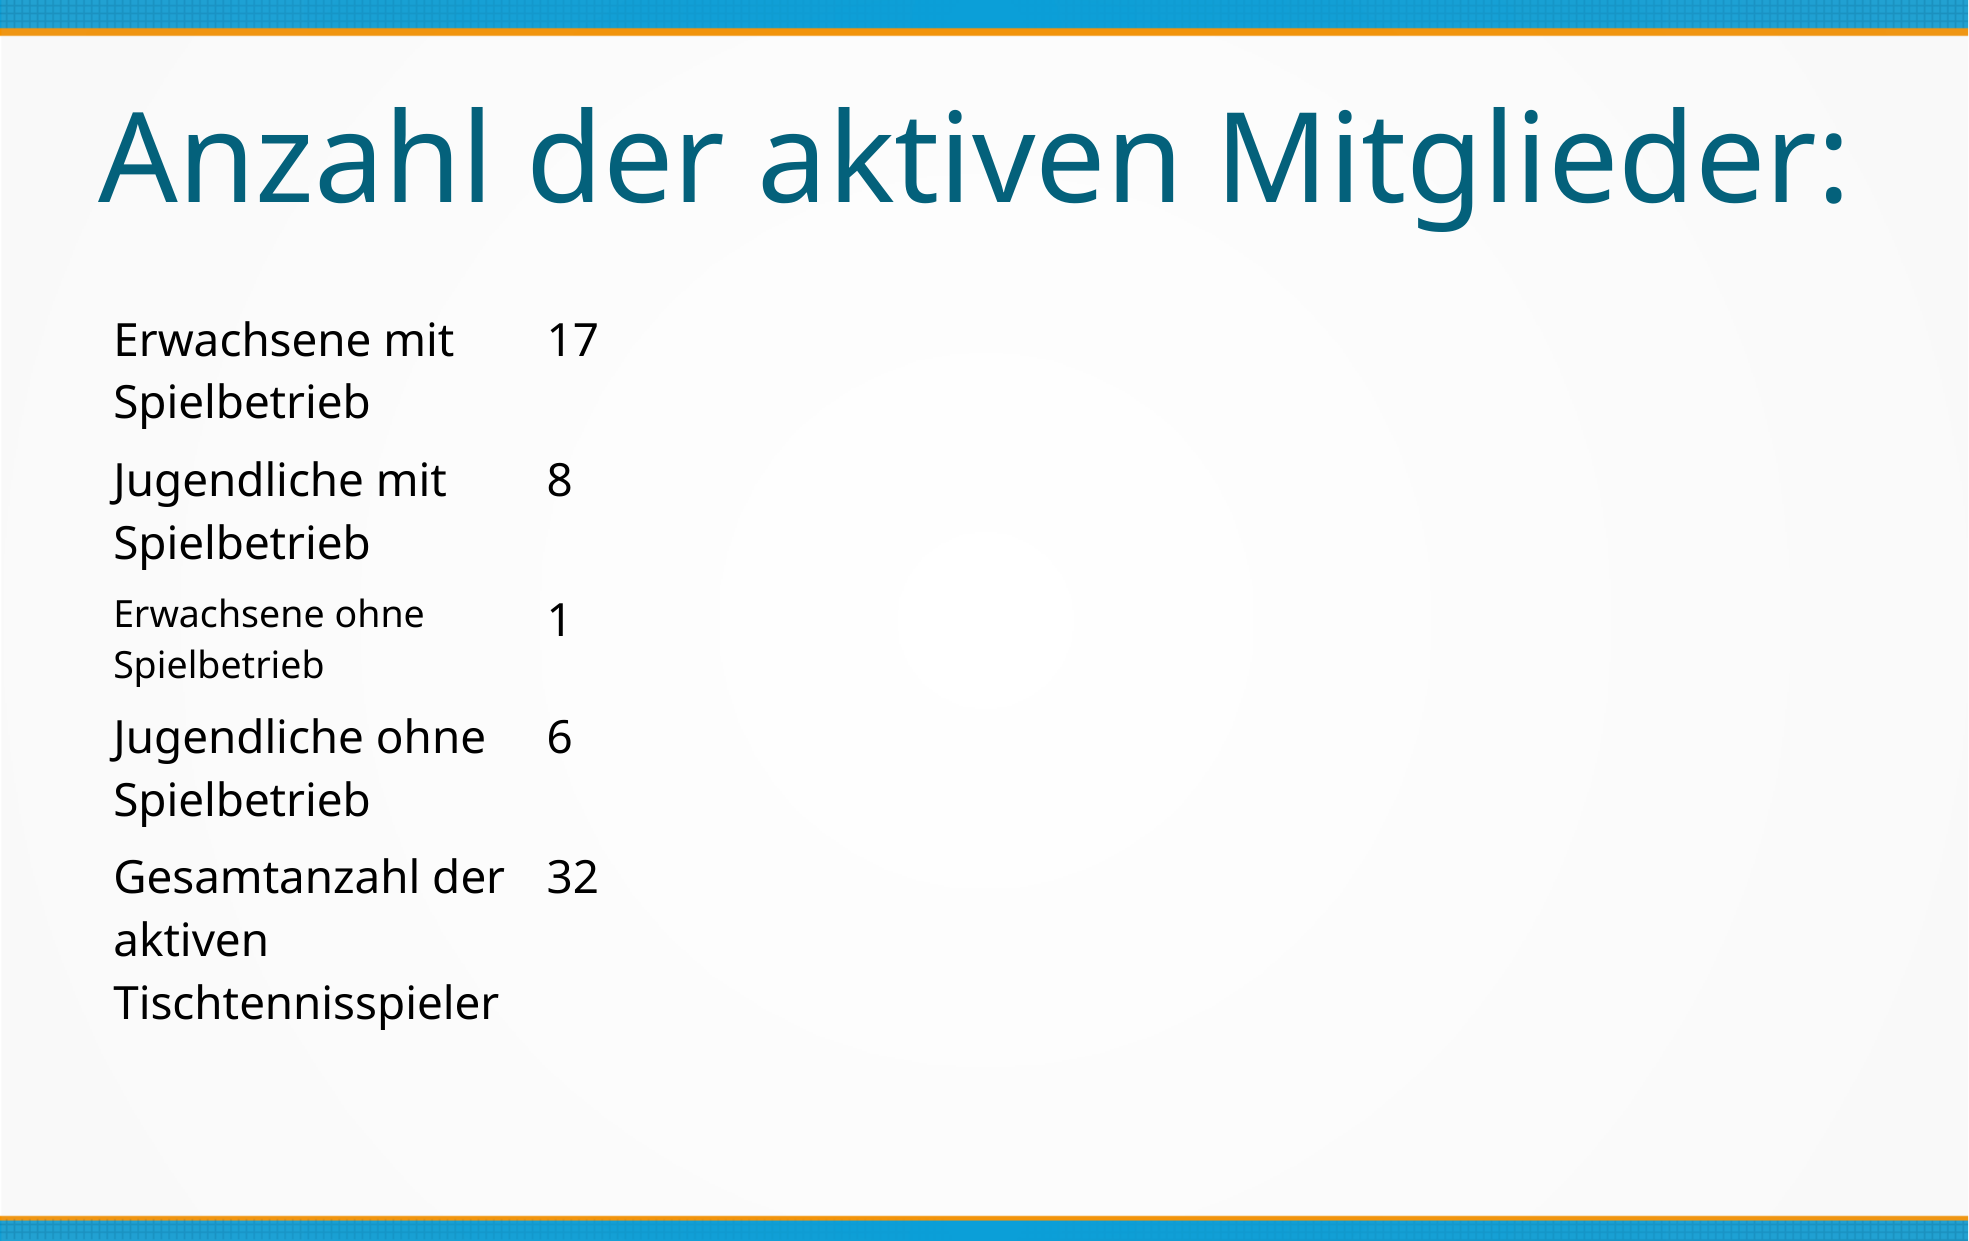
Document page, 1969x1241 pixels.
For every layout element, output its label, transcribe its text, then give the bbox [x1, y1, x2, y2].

table_header 17 [532, 300, 965, 440]
table_cell Jugendliche mit Spielbetrieb [98, 440, 532, 580]
table_cell 6 [532, 697, 965, 838]
title Anzahl der aktiven Mitglieder: [98, 49, 1870, 257]
table_cell Gesamtanzahl der aktiven Tischtennisspieler [98, 838, 532, 1040]
table_header Erwachsene mit Spielbetrieb [98, 300, 532, 440]
table_cell Jugendliche ohne Spielbetrieb [98, 697, 532, 838]
table_cell 1 [532, 580, 965, 697]
table_cell 32 [532, 838, 965, 1040]
table_cell 8 [532, 440, 965, 580]
table_cell Erwachsene ohne Spielbetrieb [98, 580, 532, 697]
picture [0, 0, 1969, 1241]
